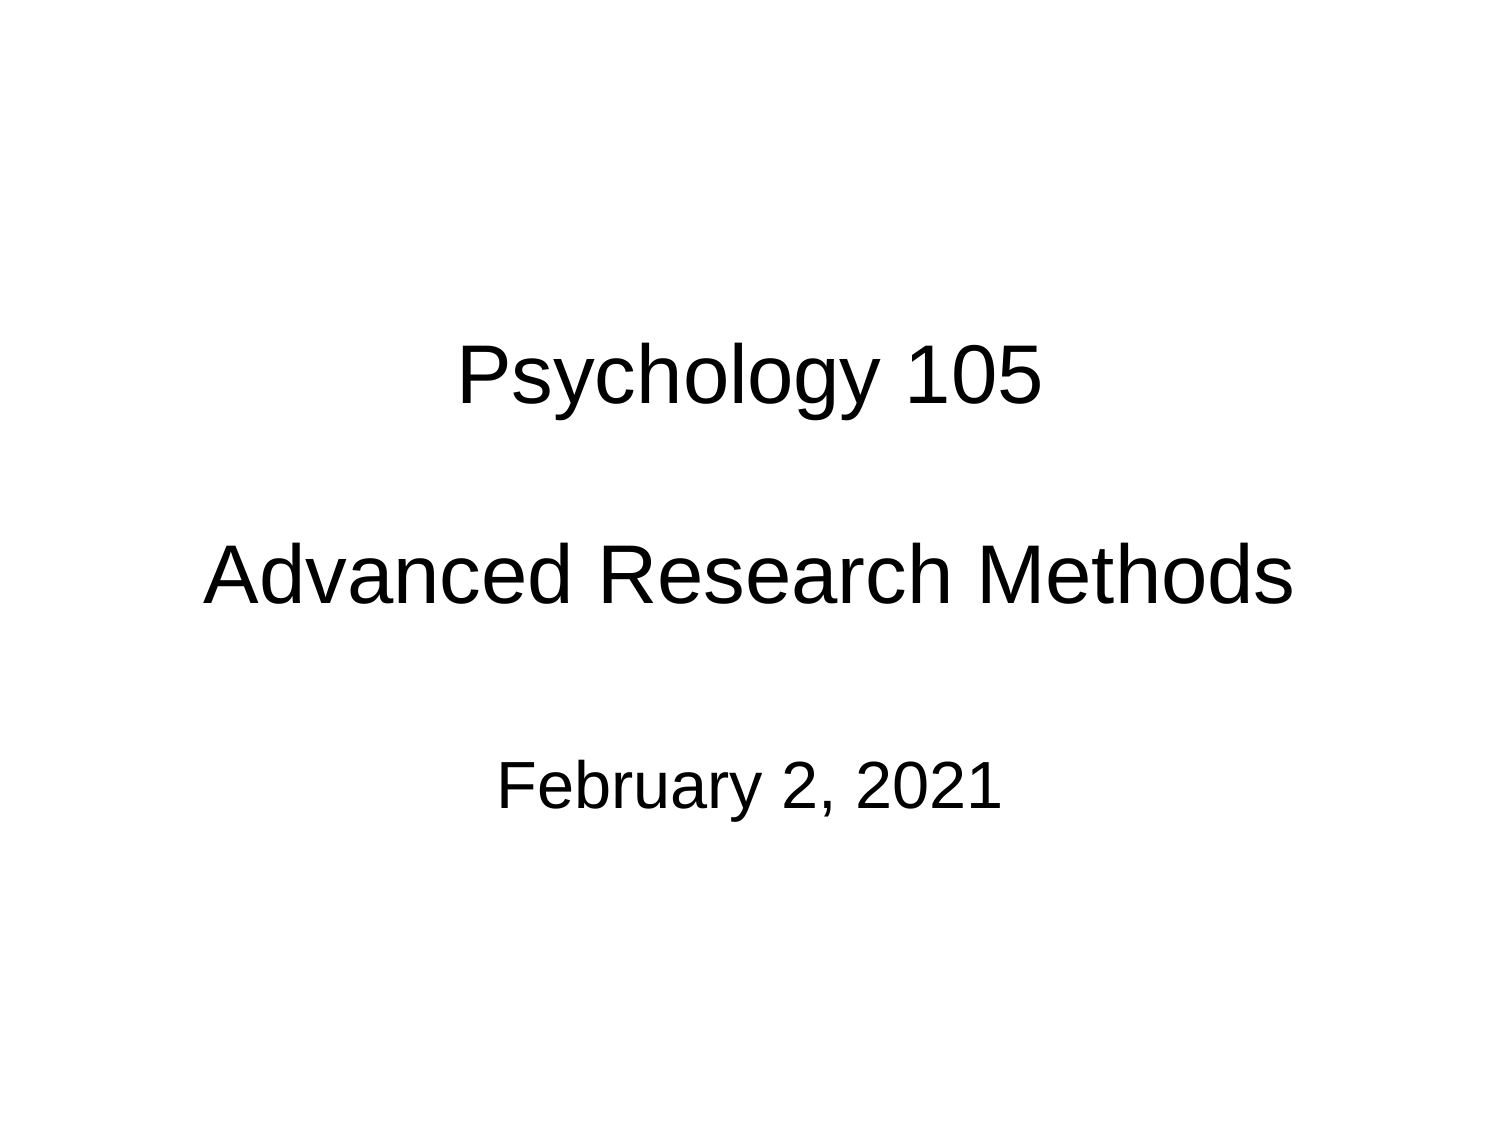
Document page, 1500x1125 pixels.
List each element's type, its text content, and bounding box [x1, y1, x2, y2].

title Psychology 105 Advanced Research Methods [112, 349, 1388, 591]
subtitle February 2, 2021 [224, 637, 1276, 926]
